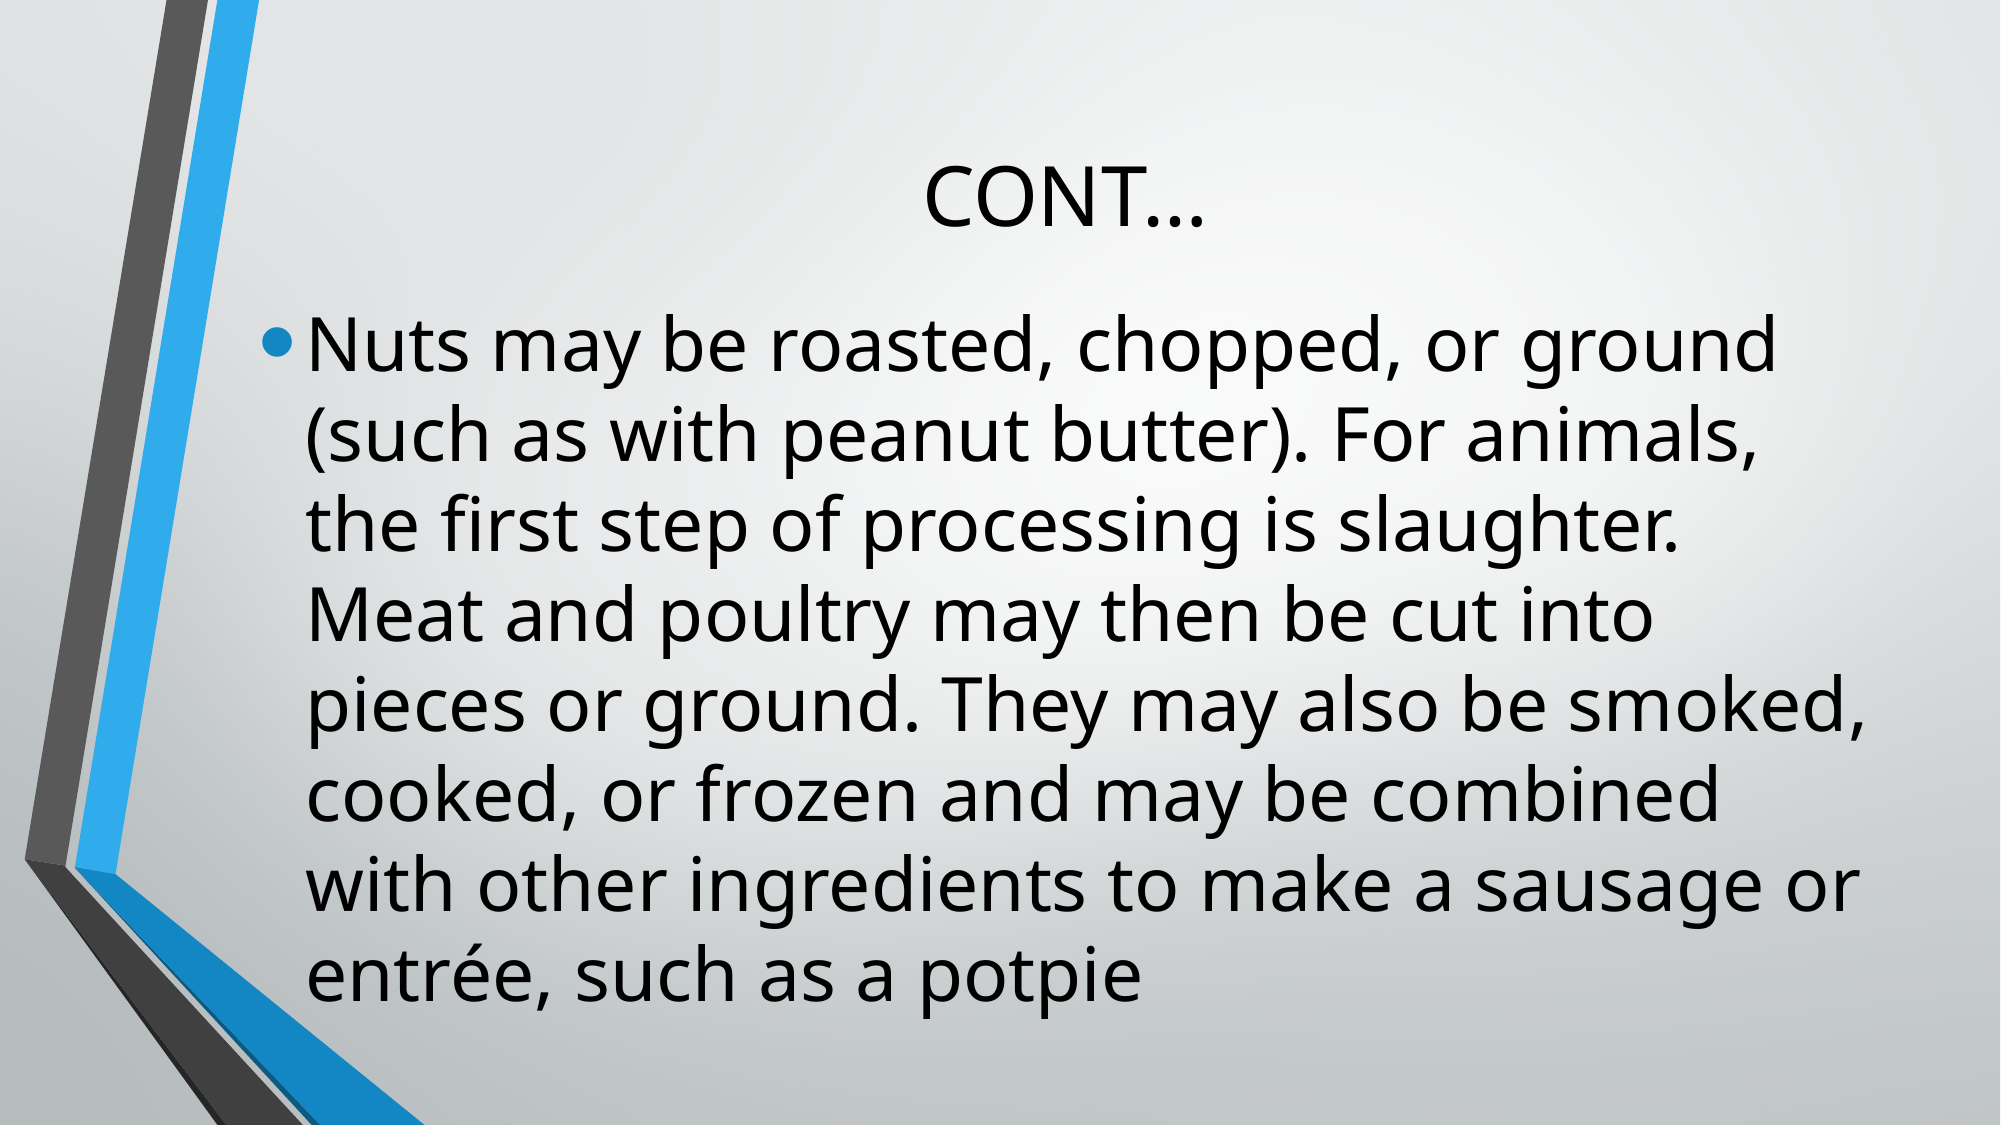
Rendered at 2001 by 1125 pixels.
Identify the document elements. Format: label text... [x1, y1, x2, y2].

title CONT… [243, 112, 1887, 274]
list Nuts may be roasted, chopped, or ground (such as with peanut butter). For animals, the first step of processing is slaughter. Meat and poultry may then be cut into pieces or ground. They may also be smoked, cooked, or frozen and may be combined with other ingredients to make a sausage or entrée, such as a potpie [243, 274, 1887, 1038]
